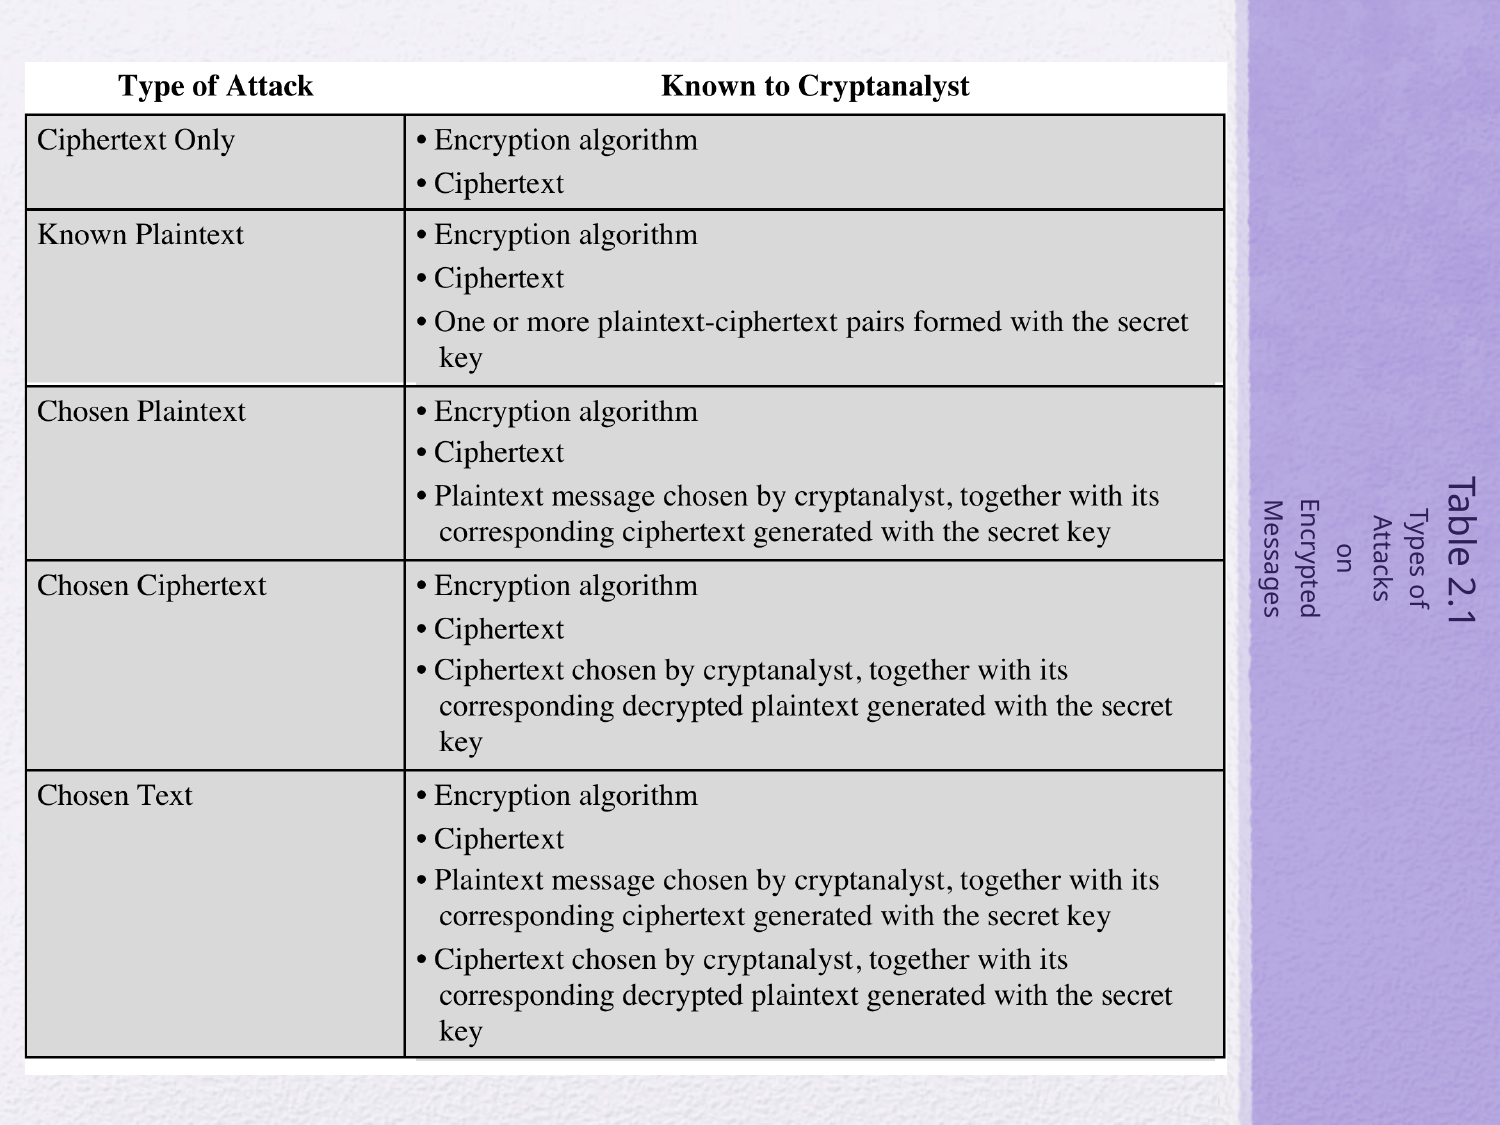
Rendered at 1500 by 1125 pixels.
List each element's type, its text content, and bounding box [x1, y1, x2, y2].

picture [0, 0, 1249, 1125]
title Table 2.1 Types of Attacks on Encrypted Messages [1249, 0, 1488, 1125]
